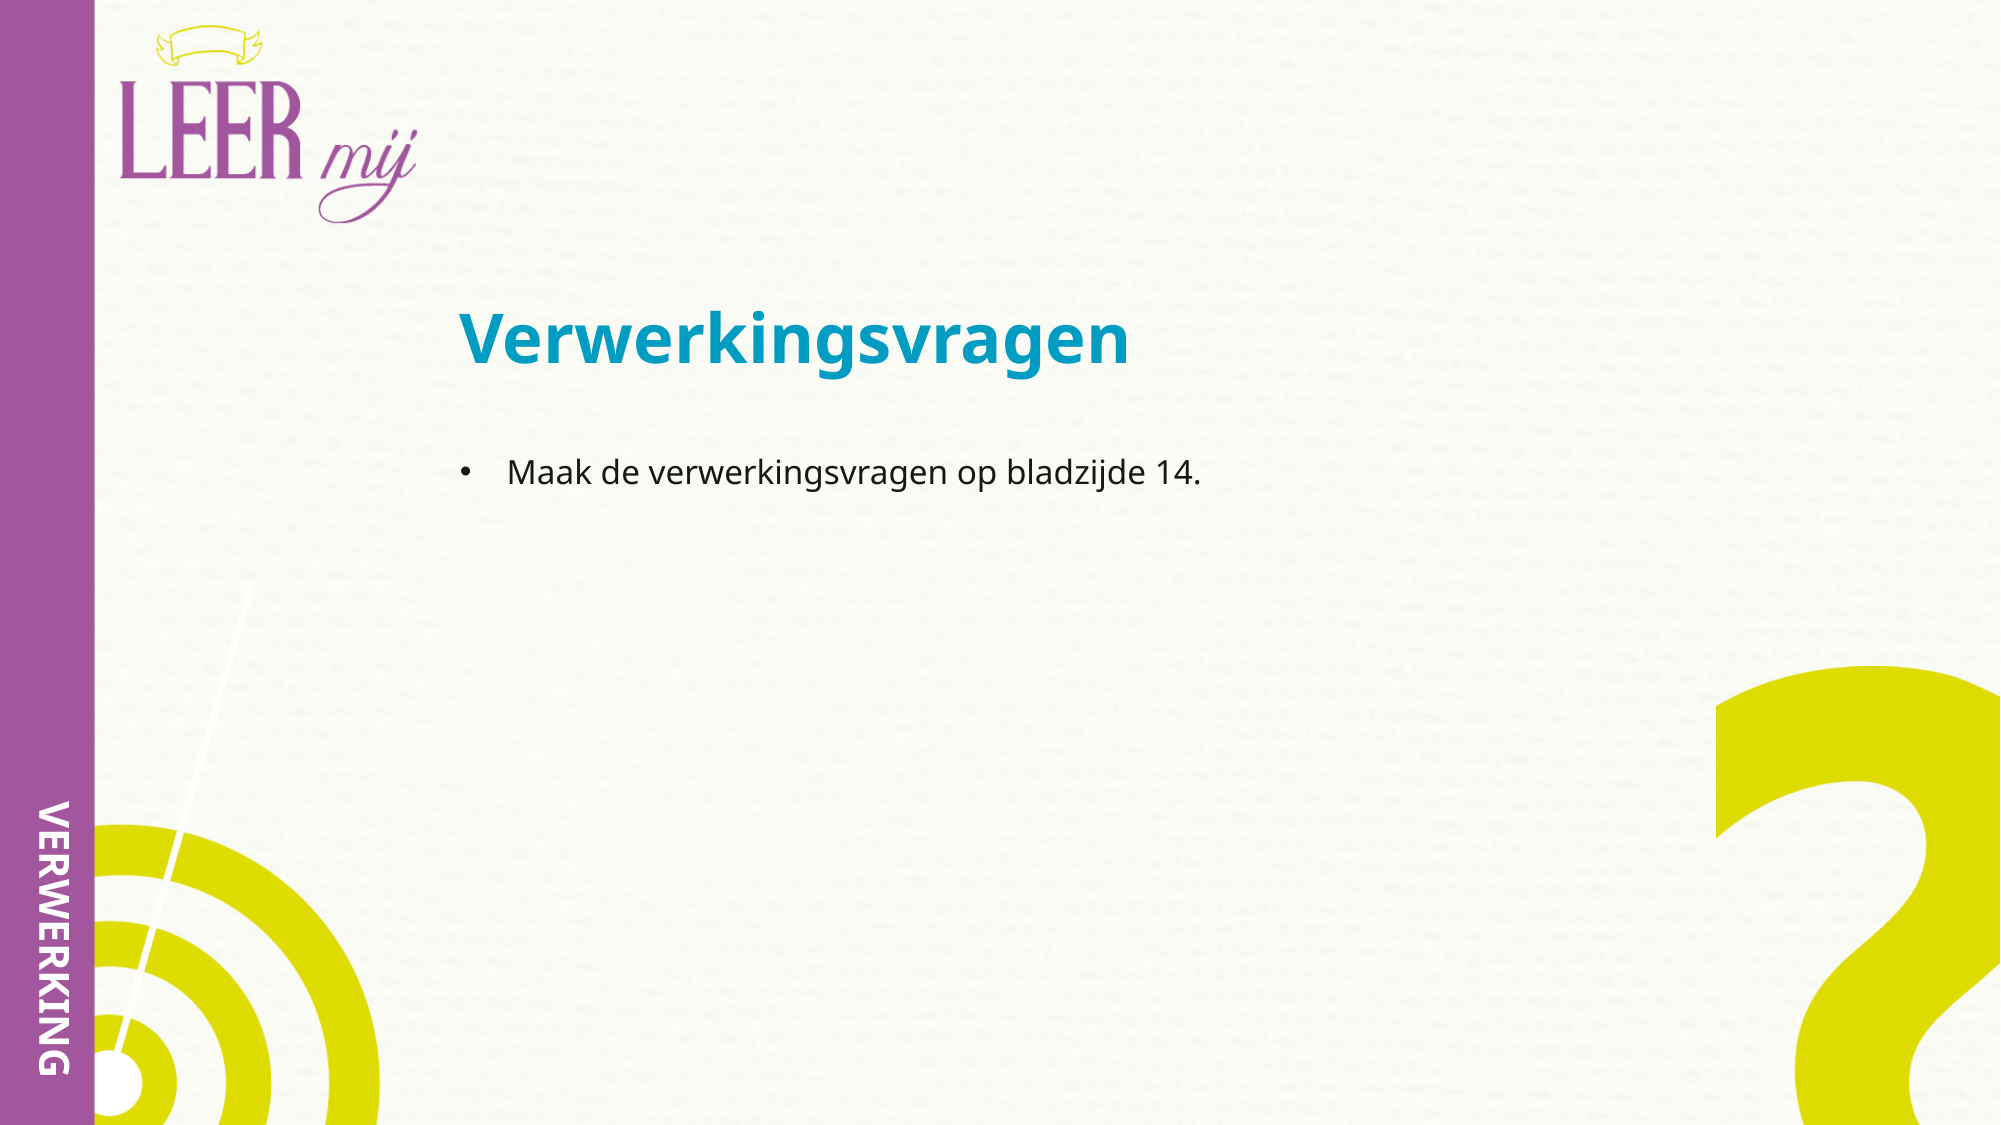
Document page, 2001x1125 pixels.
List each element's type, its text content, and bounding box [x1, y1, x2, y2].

list Maak de verwerkingsvragen op bladzijde 14. [444, 448, 1841, 968]
picture [0, 0, 2001, 1125]
title Verwerkingsvragen [444, 229, 1841, 386]
